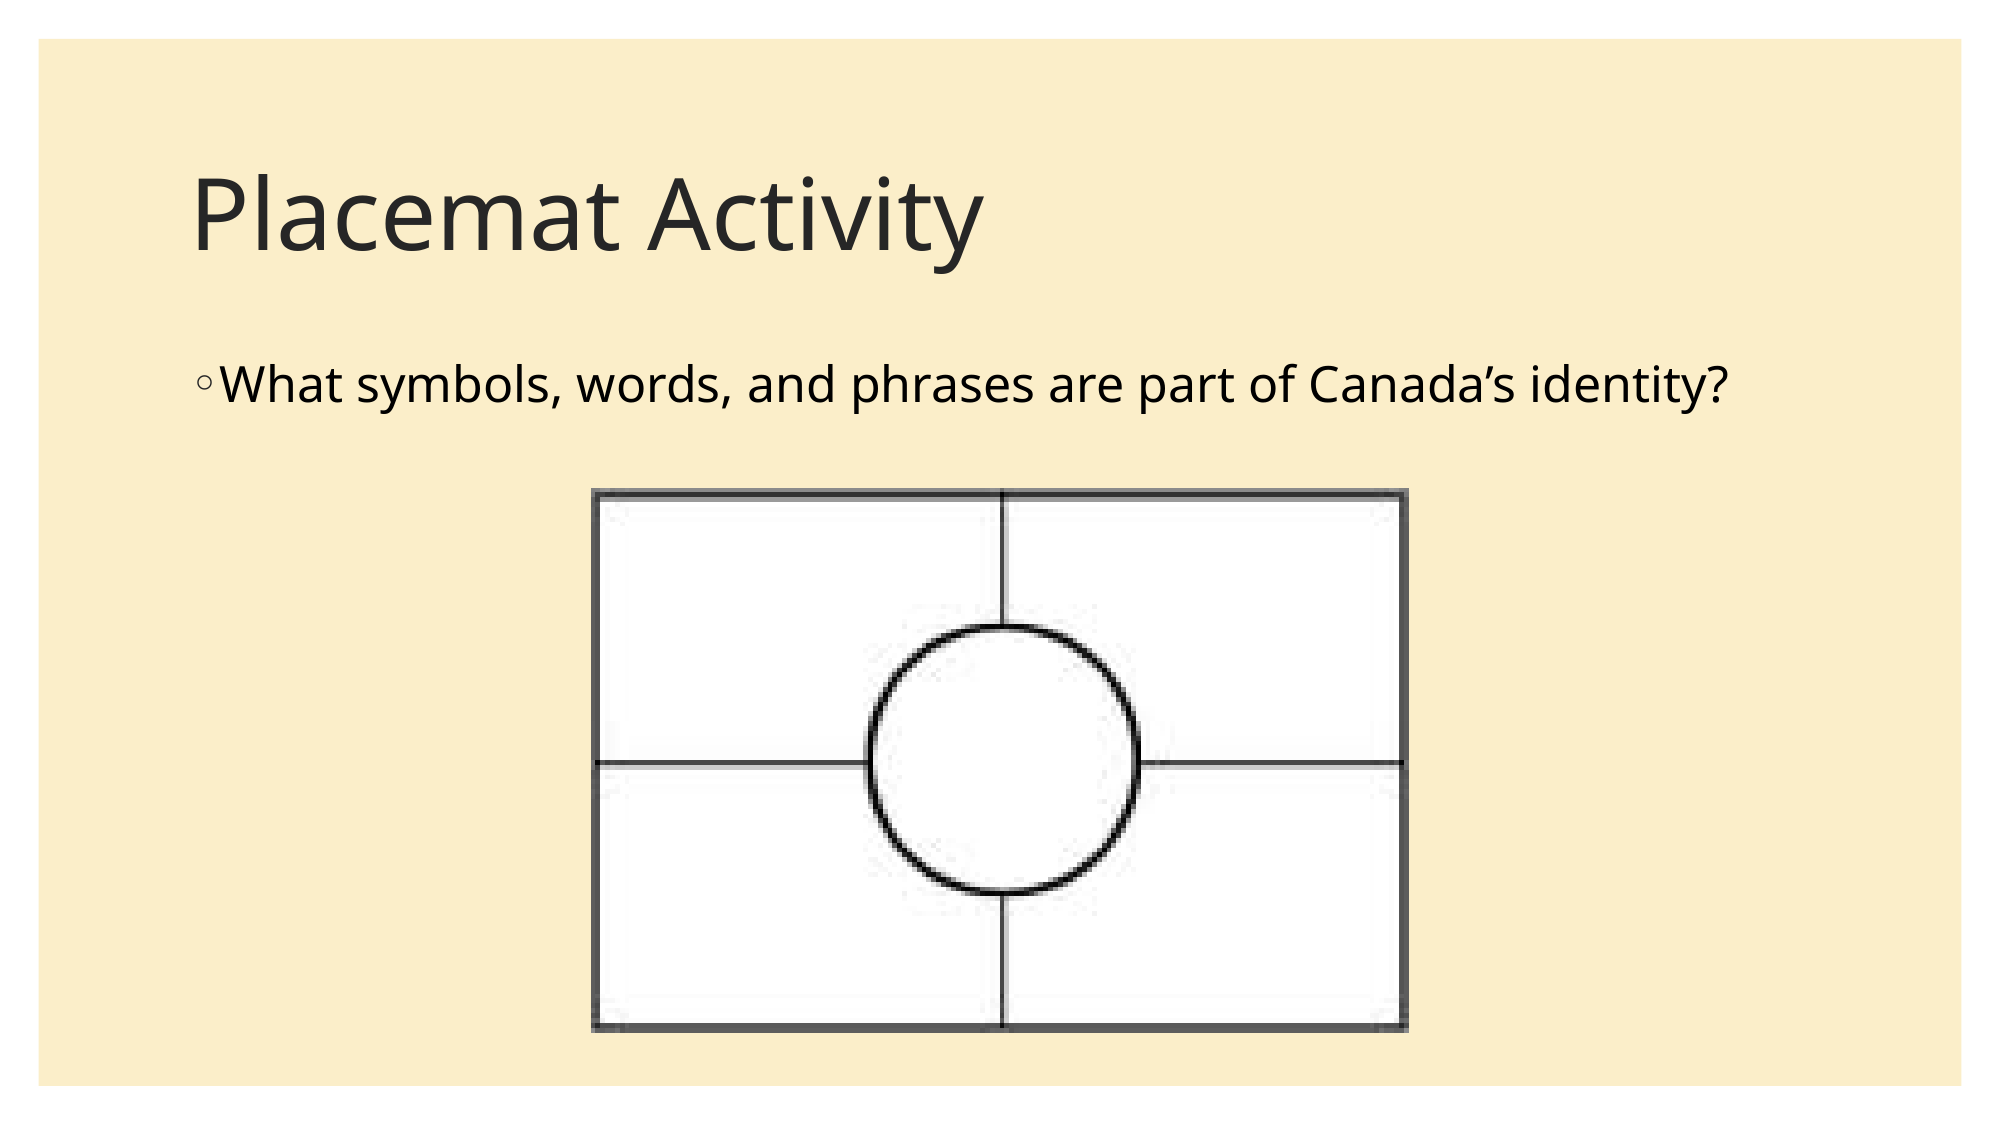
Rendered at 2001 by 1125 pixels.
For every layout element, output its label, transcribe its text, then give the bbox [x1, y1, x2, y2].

list What symbols, words, and phrases are part of Canada’s identity? [174, 345, 1825, 990]
picture [591, 488, 1409, 1034]
title Placemat Activity [174, 105, 1825, 331]
